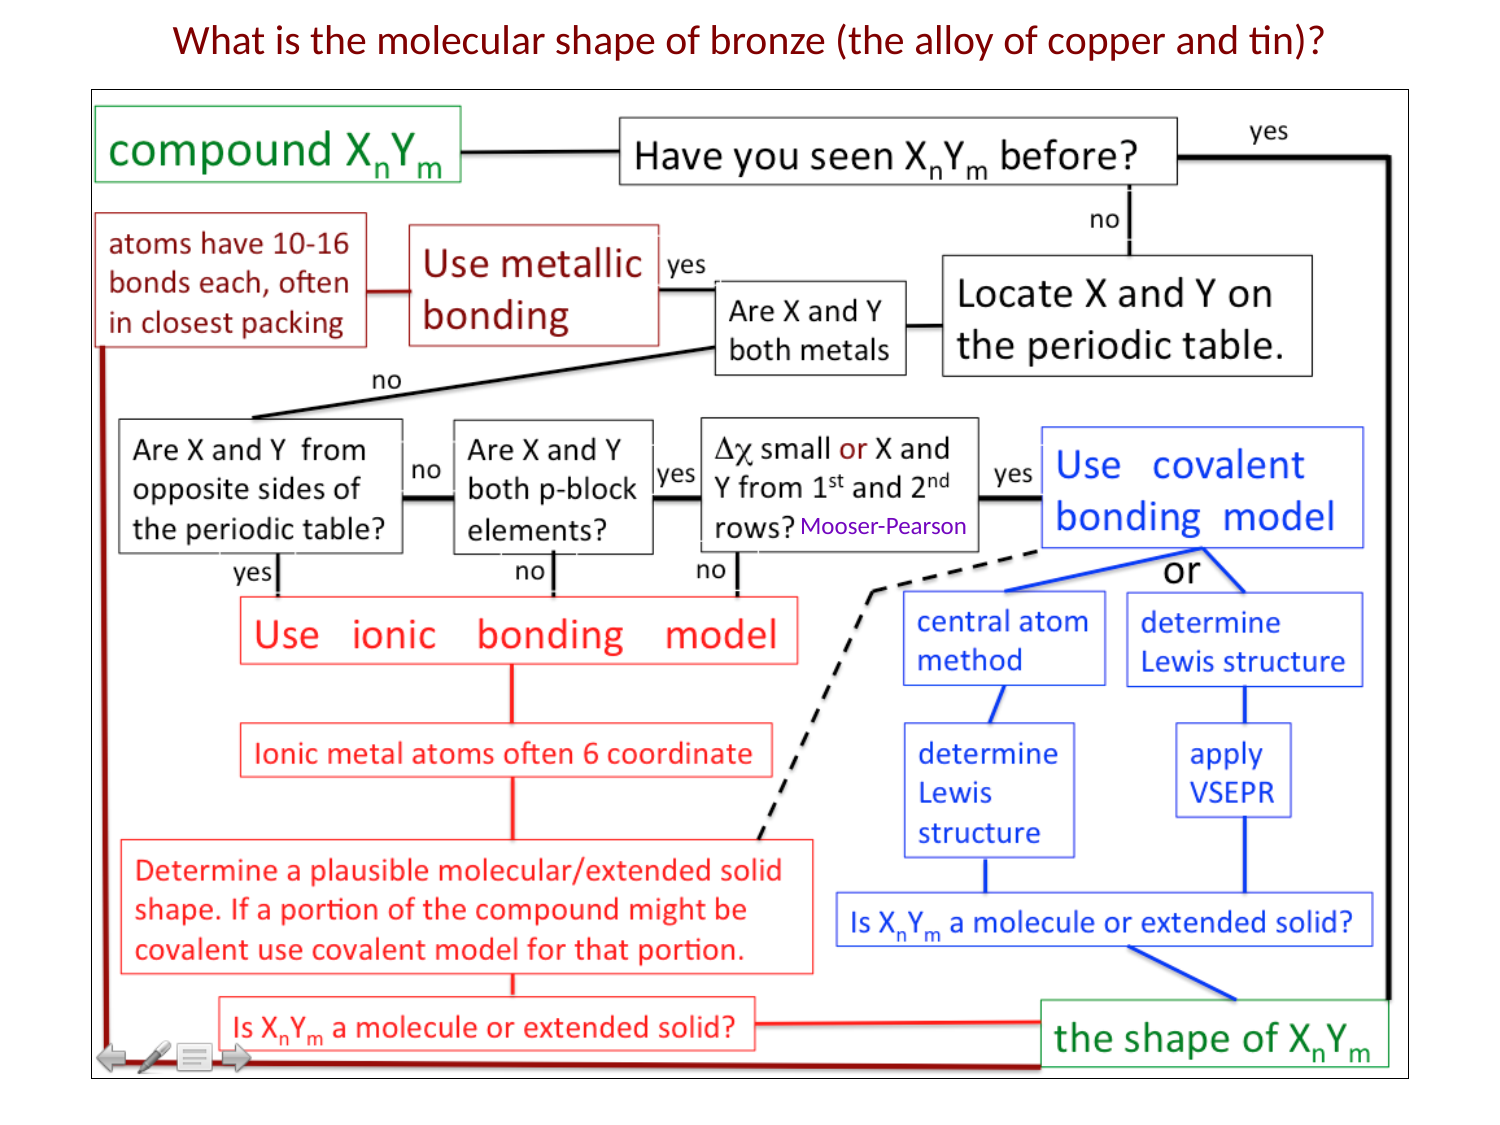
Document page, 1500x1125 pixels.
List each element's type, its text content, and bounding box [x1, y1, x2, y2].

picture [90, 89, 1410, 1079]
text_box What is the molecular shape of bronze (the alloy of copper and tin)? [157, 5, 1342, 71]
